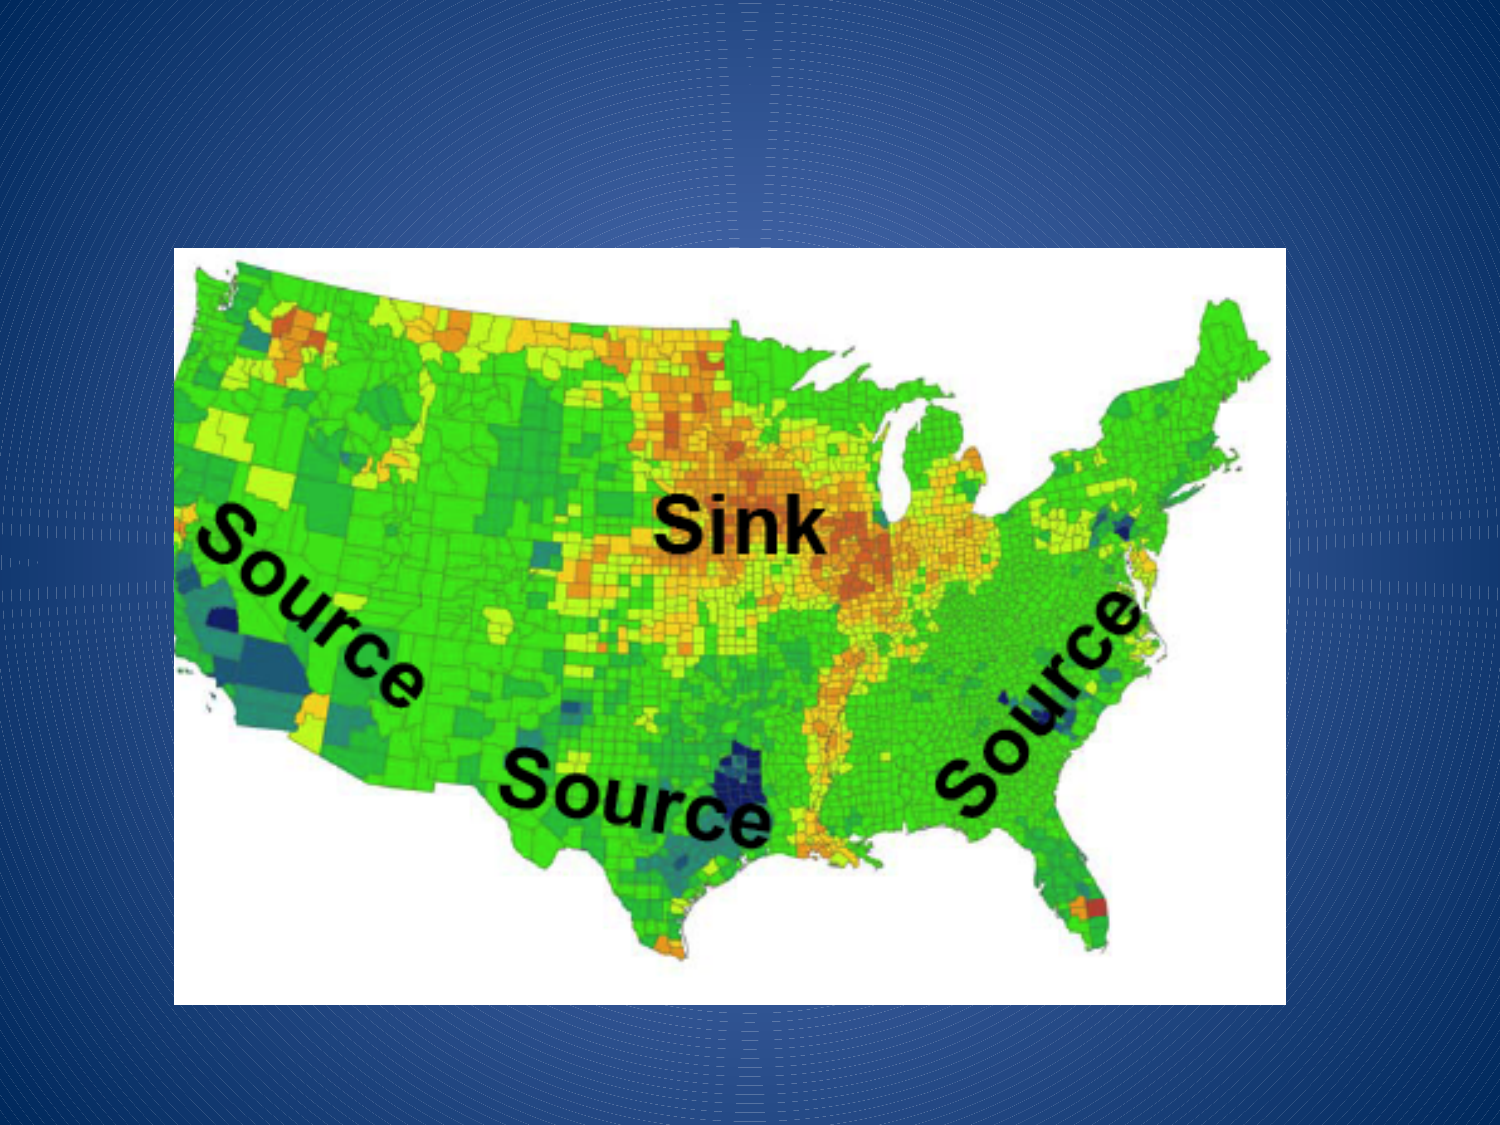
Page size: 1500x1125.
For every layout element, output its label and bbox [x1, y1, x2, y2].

picture [174, 248, 1286, 1006]
